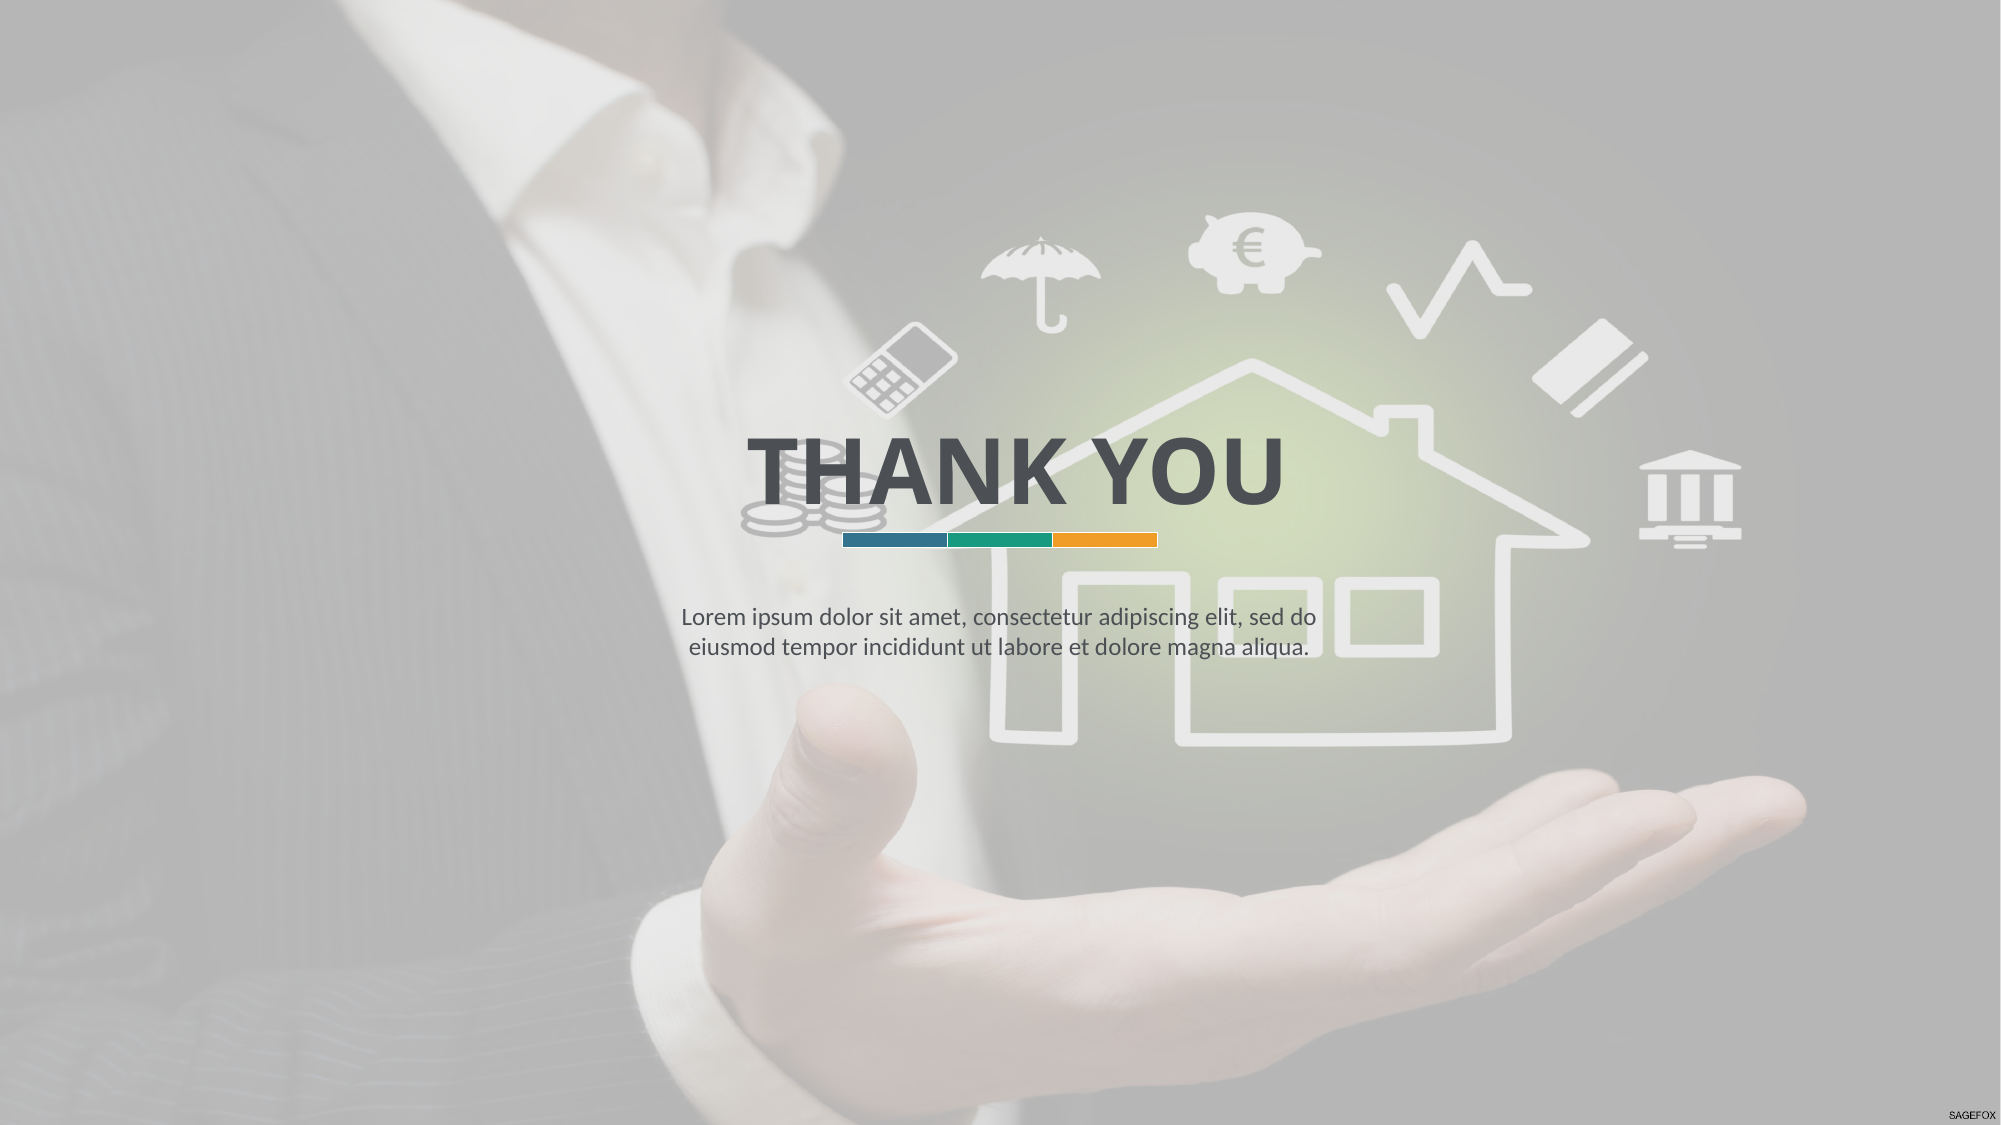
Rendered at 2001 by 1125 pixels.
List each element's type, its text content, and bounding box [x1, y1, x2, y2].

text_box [842, 532, 1158, 548]
text_box THANK YOU [565, 405, 1470, 531]
text_box Lorem ipsum dolor sit amet, consectetur adipiscing elit, sed do eiusmod tempor incididunt ut labore et dolore magna aliqua. [660, 593, 1340, 668]
picture [1925, 0, 2001, 1125]
